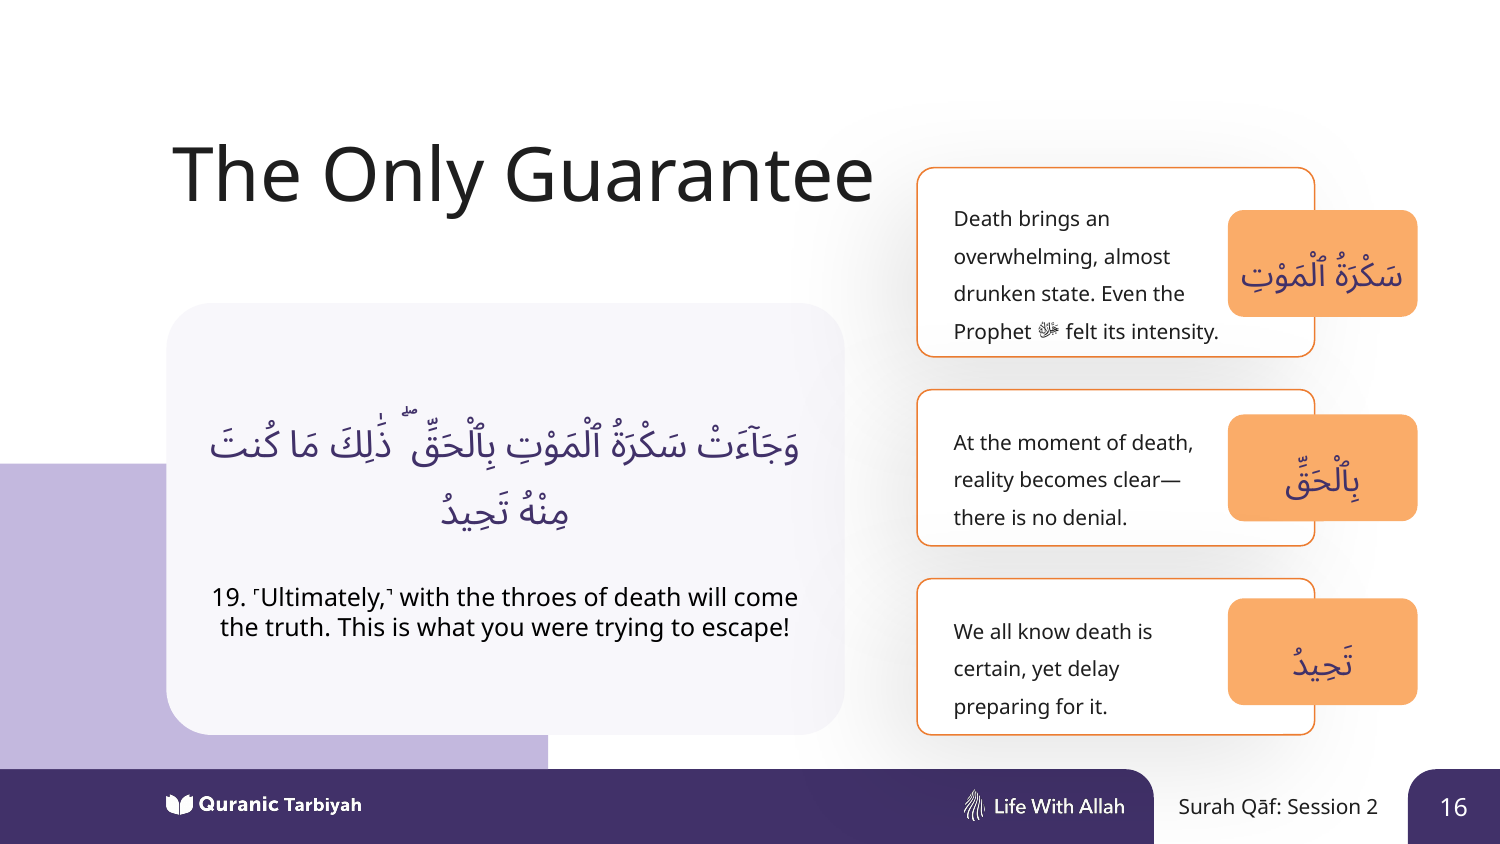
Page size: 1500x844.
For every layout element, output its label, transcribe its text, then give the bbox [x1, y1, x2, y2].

text_box وَجَآءَتْ سَكْرَةُ ٱلْمَوْتِ بِٱلْحَقِّ ۖ ذَٰلِكَ مَا كُنتَ مِنْهُ تَحِيدُ [201, 391, 810, 536]
text_box 19. ˹Ultimately,˺ with the throes of death will come the truth. This is what you were trying to escape! [201, 577, 810, 646]
text_box [0, 463, 549, 770]
text_box تَحِيدُ [1227, 598, 1418, 706]
text_box At the moment of death, reality becomes clear—there is no denial. [946, 413, 1213, 534]
text_box بِٱلْحَقِّ [1227, 414, 1418, 522]
text_box سَكْرَةُ ٱلْمَوْتِ [1227, 210, 1418, 317]
text_box We all know death is certain, yet delay preparing for it. [946, 602, 1213, 723]
text_box [166, 303, 845, 735]
picture [166, 794, 361, 815]
text_box [917, 578, 1315, 735]
text_box Death brings an overwhelming, almost drunken state. Even the Prophet ﷻ felt its intensity. [946, 189, 1228, 348]
picture [964, 789, 1124, 821]
text_box [917, 389, 1315, 546]
text_box The Only Guarantee [164, 122, 889, 221]
text_box [917, 167, 1315, 357]
